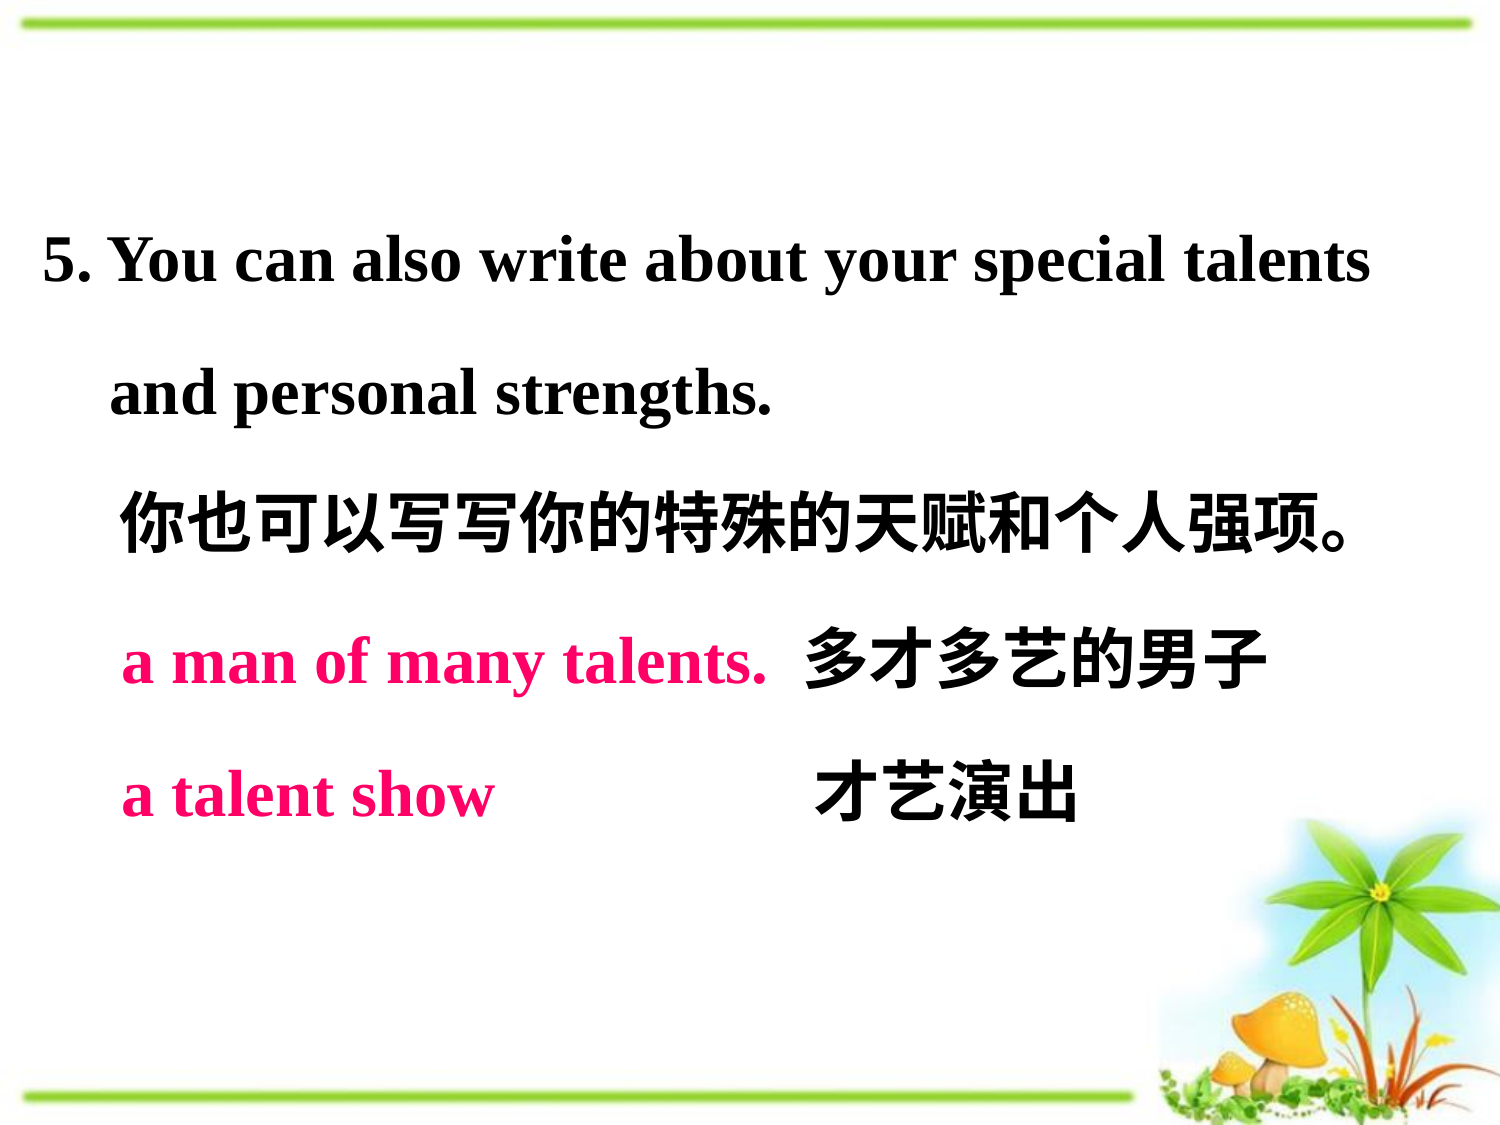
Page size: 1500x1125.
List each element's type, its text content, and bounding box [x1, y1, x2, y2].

picture [0, 0, 1500, 1125]
text_box a man of many talents. 多才多艺的男子 a talent show 才艺演出 [106, 569, 1393, 856]
text_box 5. You can also write about your special talents and personal strengths. 你也可以写写你的特殊的天赋和个人强项。 [27, 167, 1458, 581]
